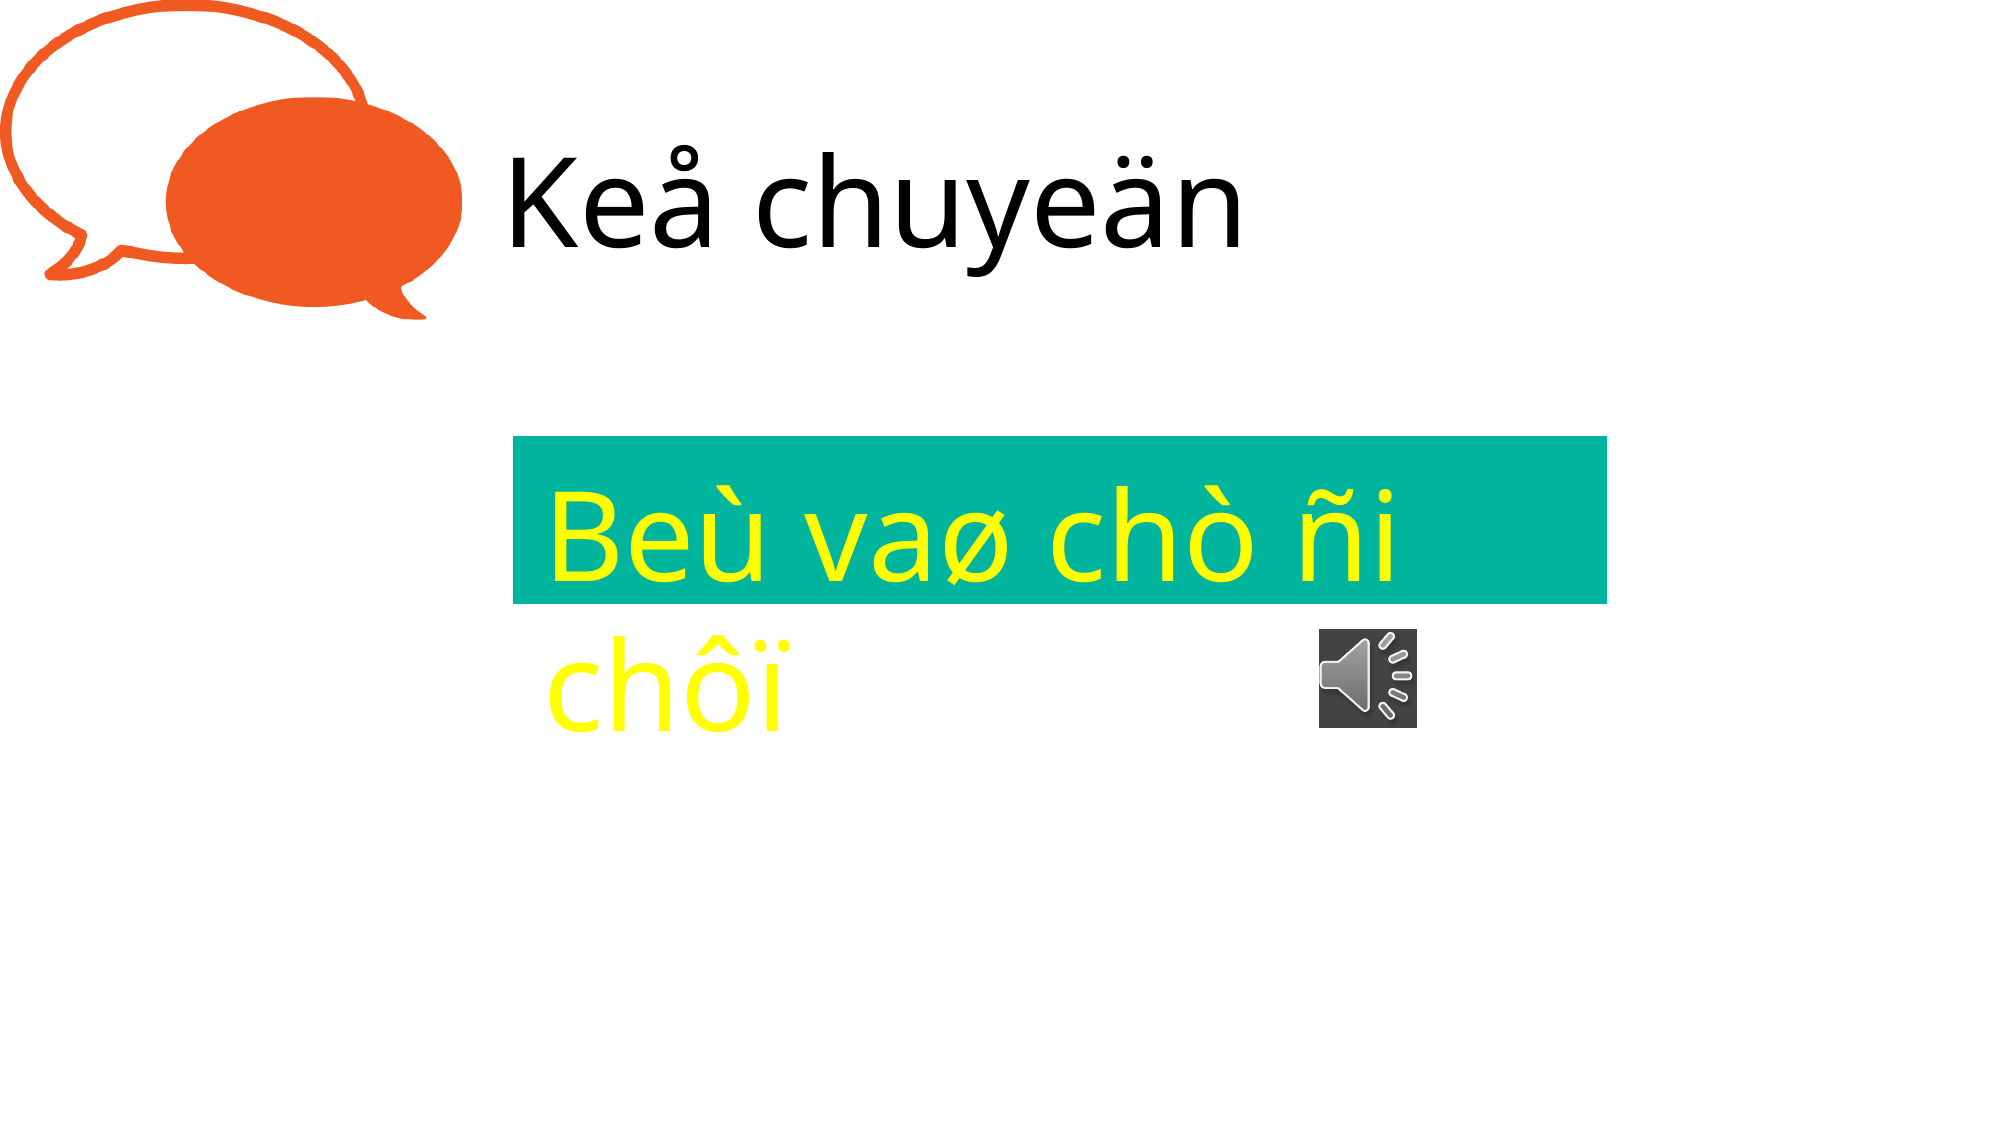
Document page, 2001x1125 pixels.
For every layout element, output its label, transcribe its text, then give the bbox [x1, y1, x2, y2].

text_box [513, 436, 1607, 604]
picture [1318, 628, 1419, 729]
picture [0, 0, 462, 320]
text_box Keå chuyeän [486, 114, 1319, 280]
text_box Beù vaø chò ñi chôï [528, 449, 1592, 765]
